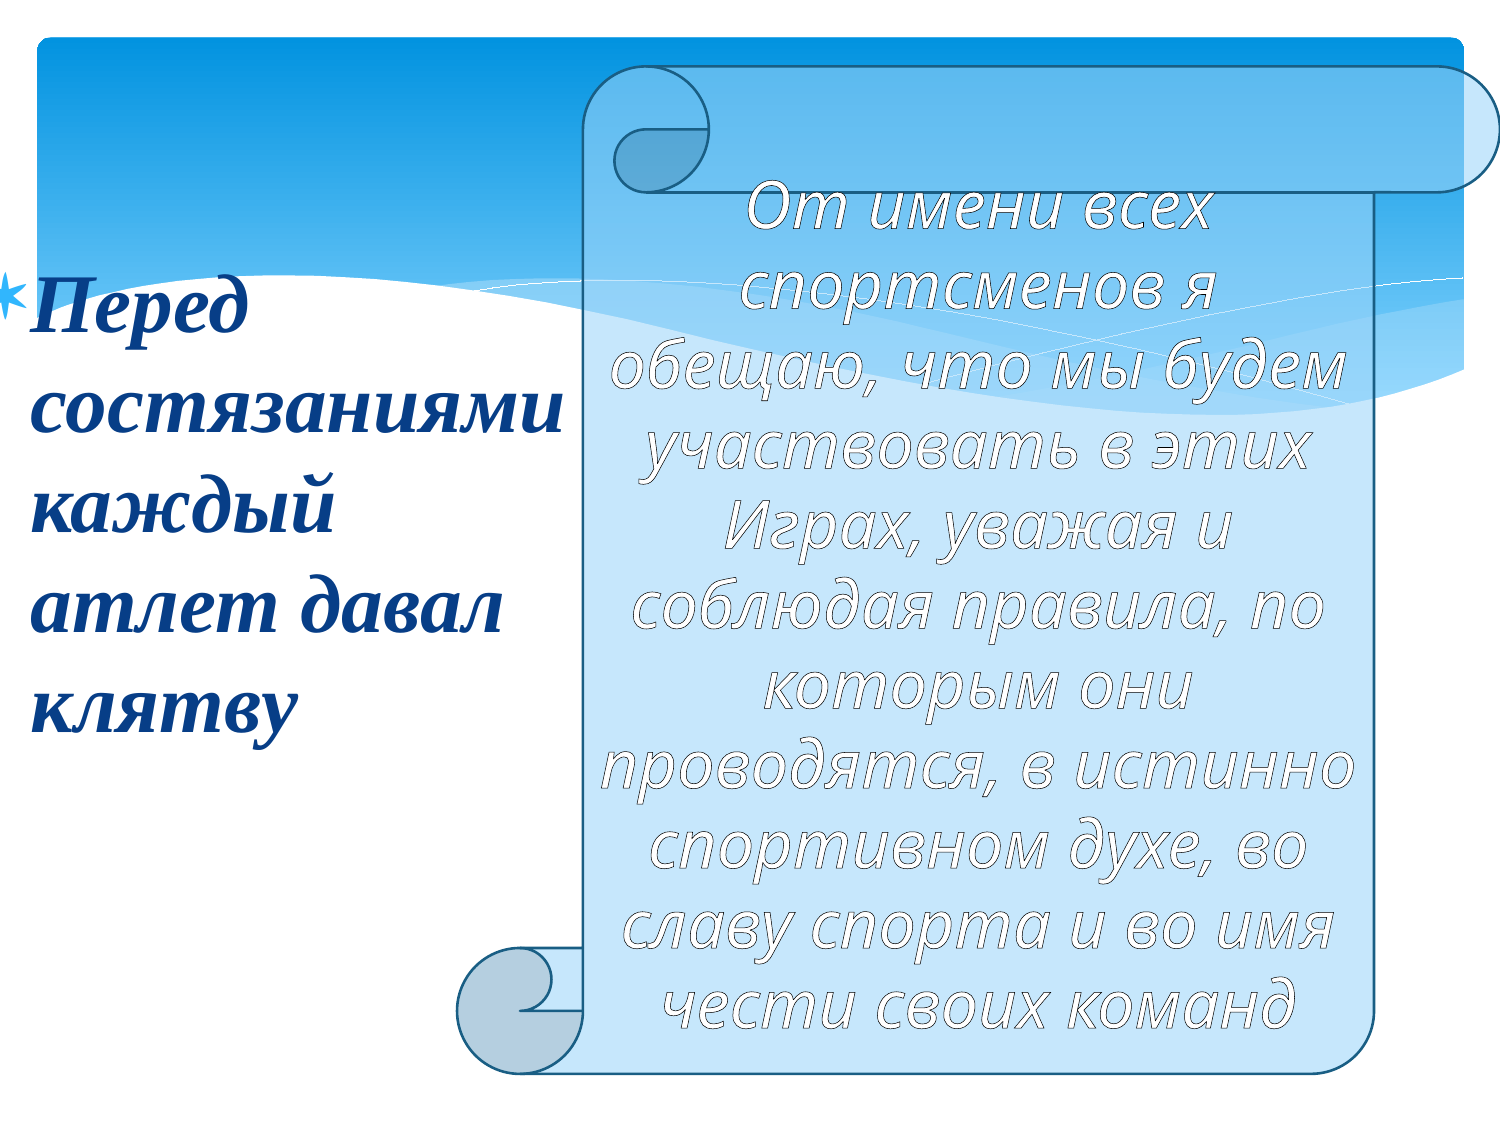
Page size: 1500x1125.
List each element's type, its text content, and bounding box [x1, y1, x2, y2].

list Перед состязаниями каждый атлет давал клятву [0, 241, 581, 1074]
text_box От имени всех спортсменов я обещаю, что мы будем участвовать в этих Играх, уважая и соблюдая правила, по которым они проводятся, в истинно спортивном духе, во славу спорта и во имя чести своих команд [455, 65, 1500, 1076]
